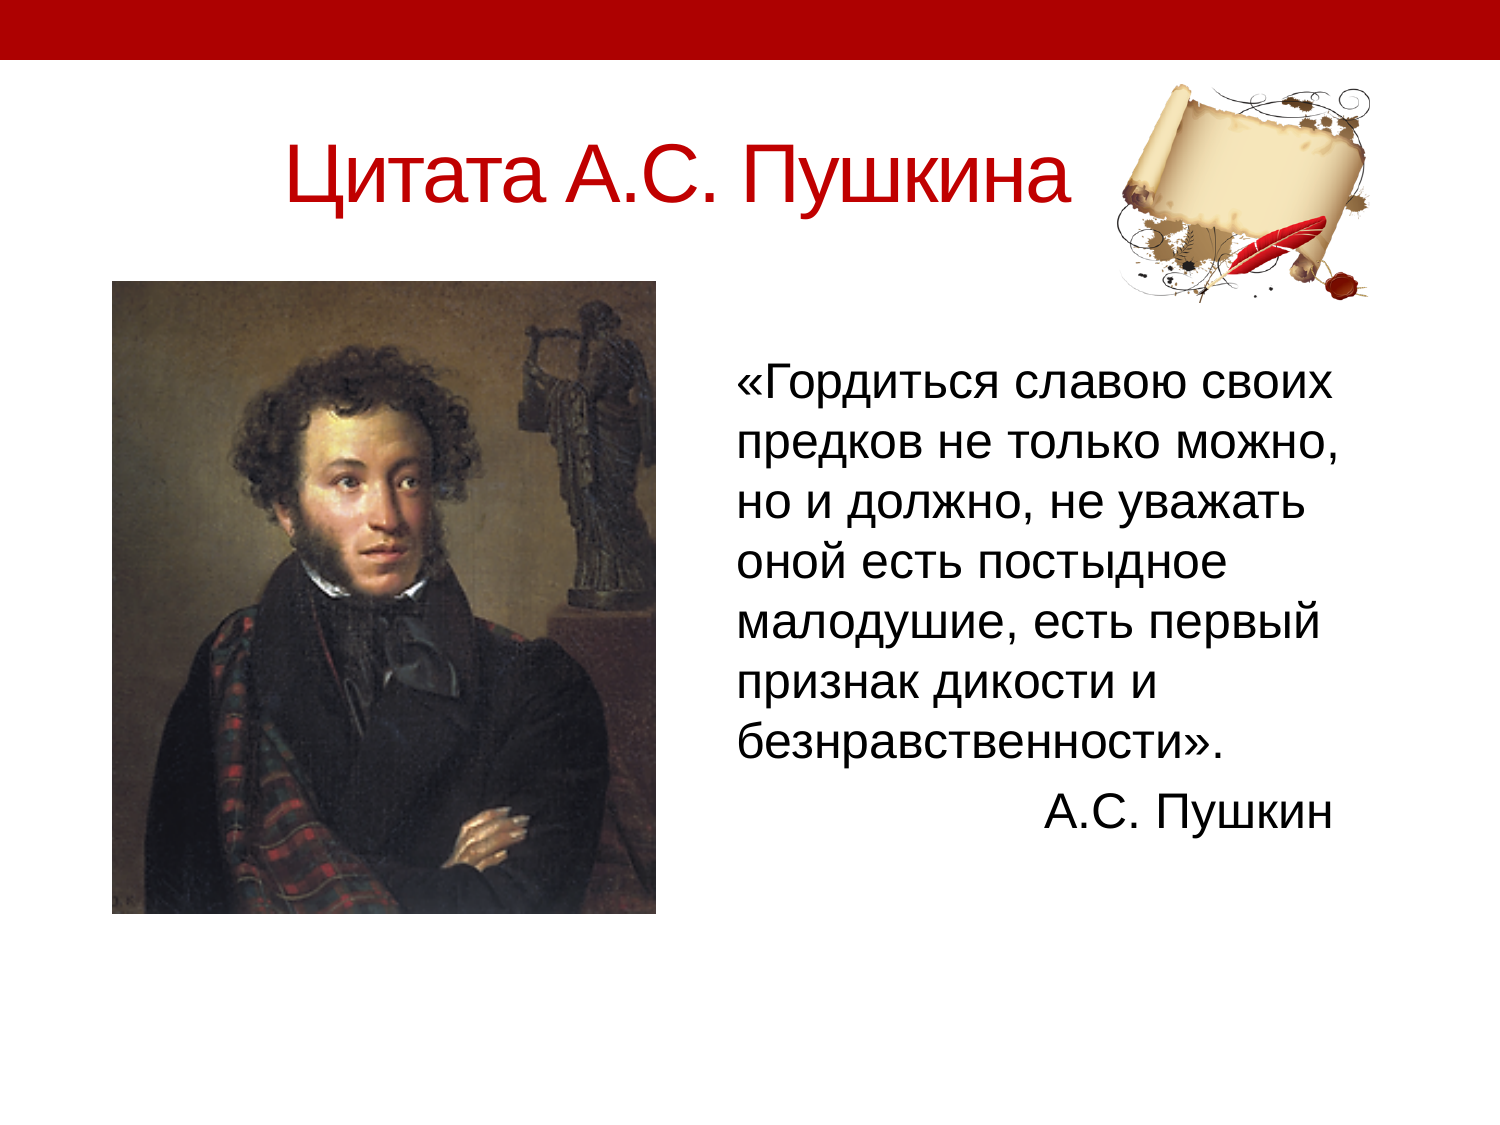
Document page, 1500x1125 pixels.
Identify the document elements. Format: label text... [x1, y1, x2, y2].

picture [111, 281, 656, 915]
picture [1115, 84, 1370, 303]
list «Гордиться славою своих предков не только можно, но и должно, не уважать оной есть постыдное малодушие, есть первый признак дикости и безнравственности». А.С. Пушкин [721, 340, 1372, 1000]
title Цитата А.С. Пушкина [75, 87, 1113, 250]
